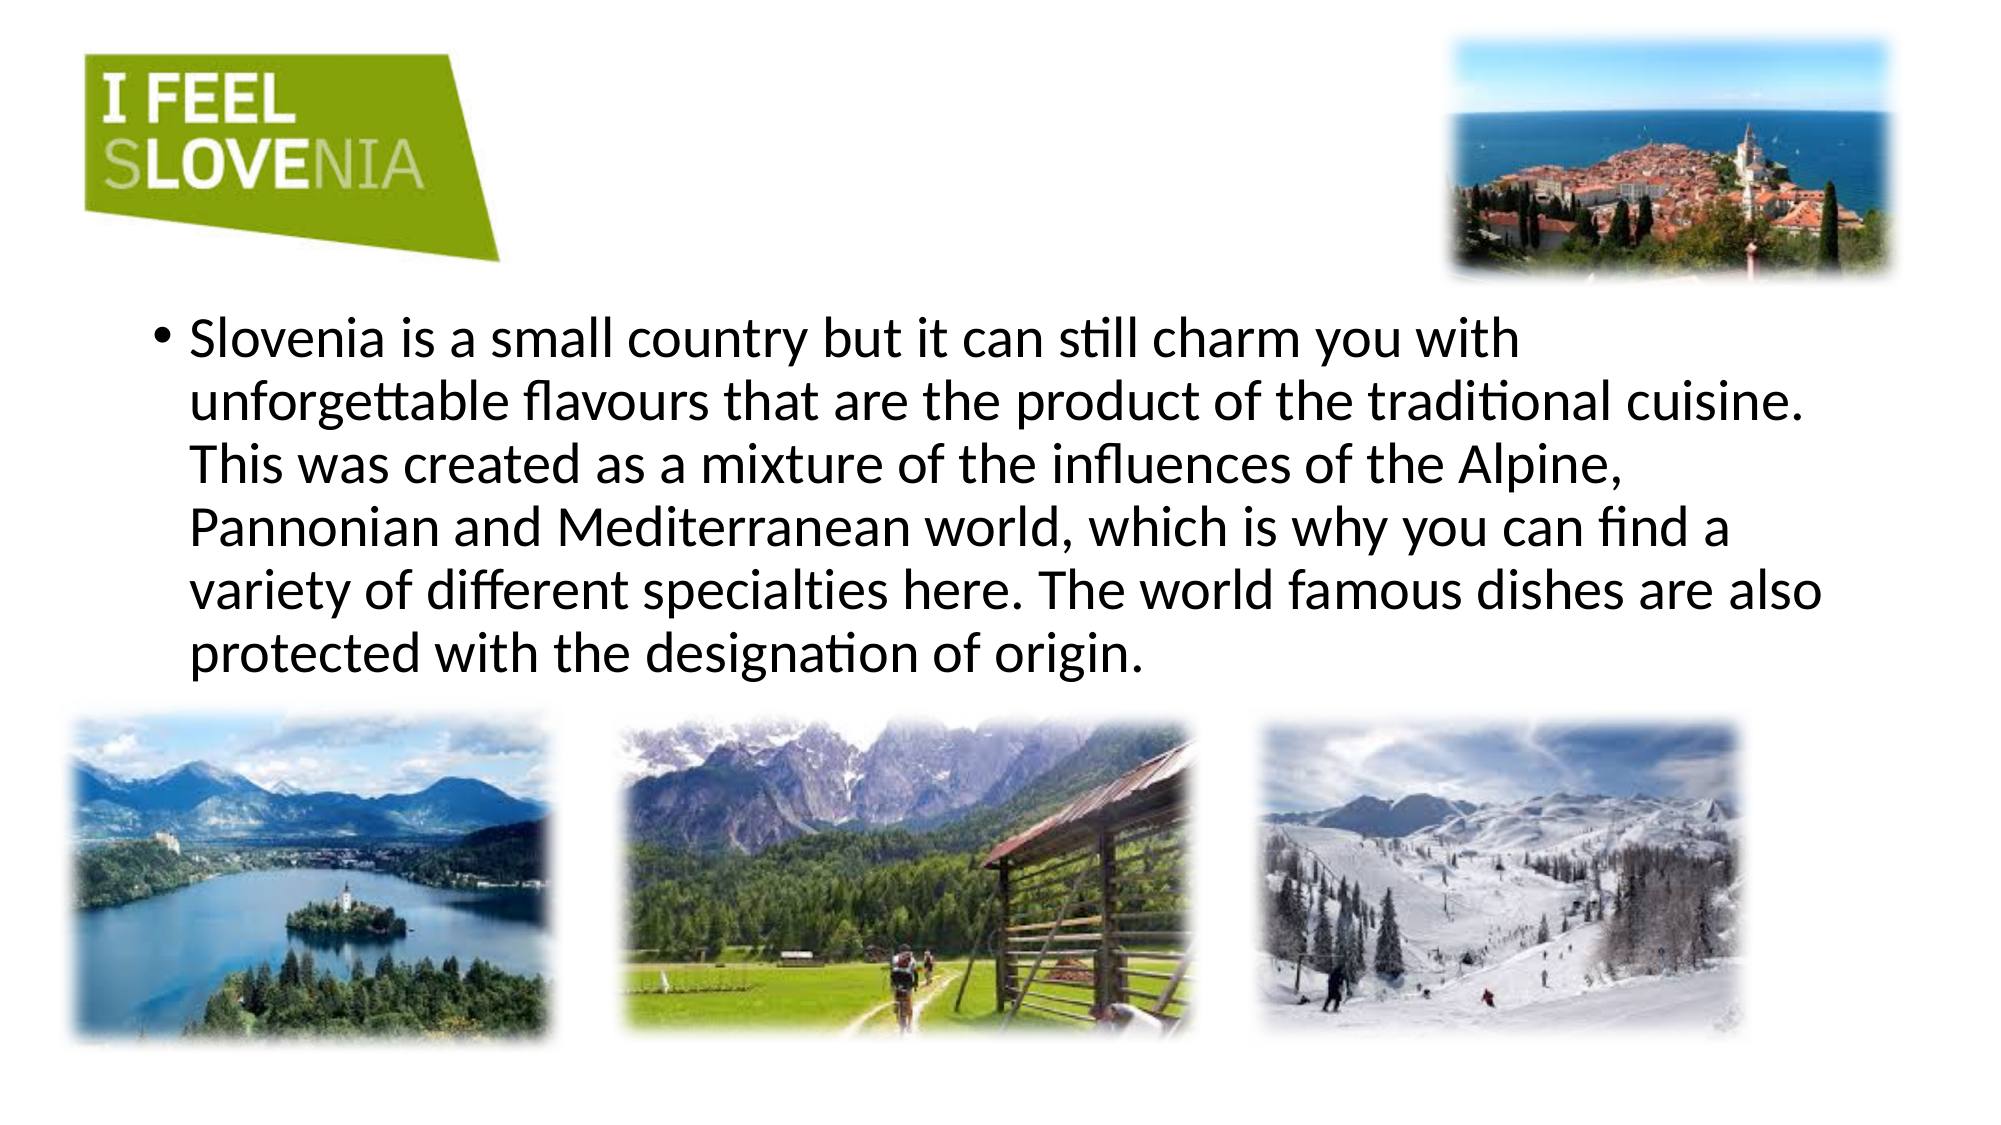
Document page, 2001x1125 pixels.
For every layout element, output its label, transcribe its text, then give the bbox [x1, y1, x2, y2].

picture [58, 699, 565, 1054]
list Slovenia is a small country but it can still charm you with unforgettable flavours that are the product of the traditional cuisine. This was created as a mixture of the influences of the Alpine, Pannonian and Mediterranean world, which is why you can find a variety of different specialties here. The world famous dishes are also protected with the designation of origin. [137, 299, 1863, 1014]
picture [1247, 708, 1753, 1045]
picture [609, 708, 1203, 1045]
picture [58, 24, 525, 289]
picture [1437, 24, 1905, 289]
